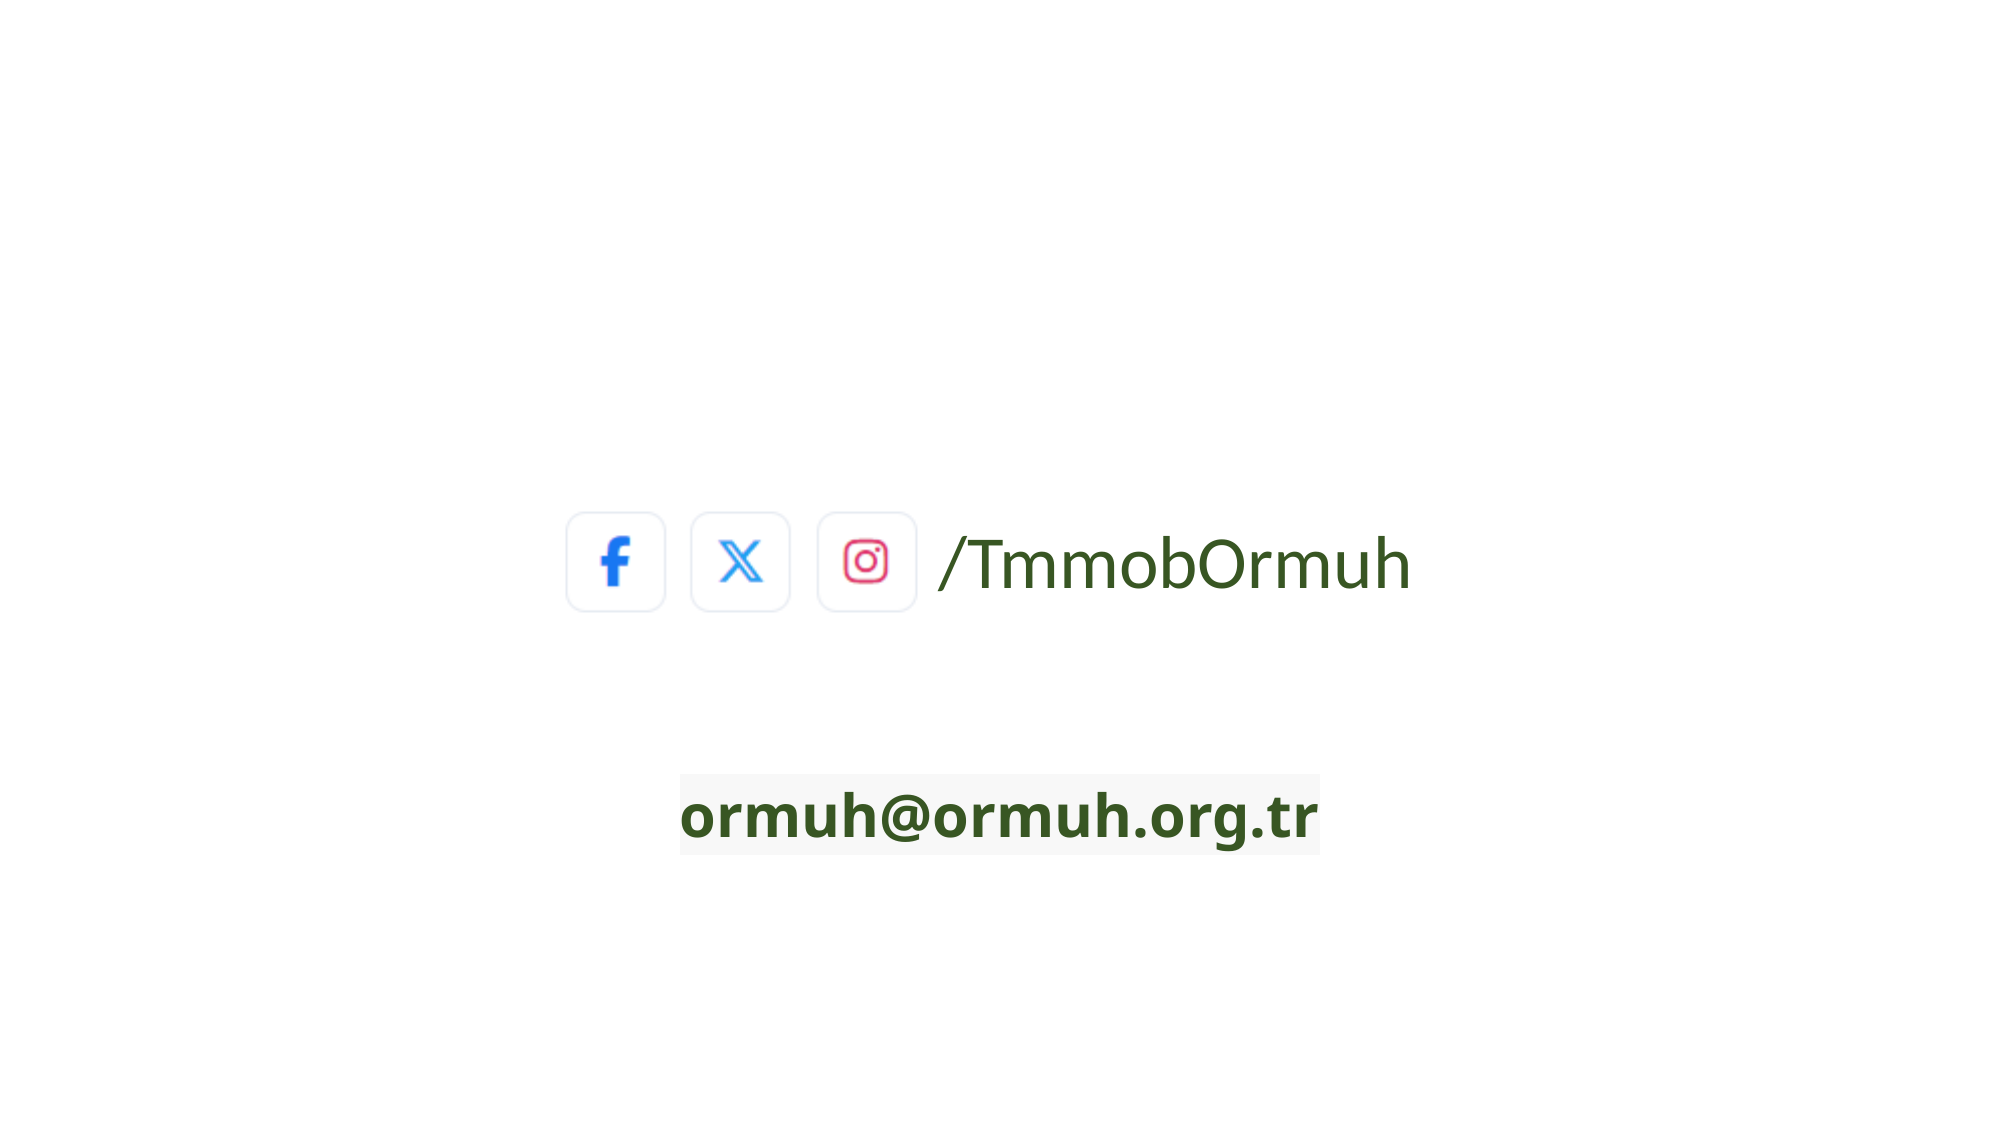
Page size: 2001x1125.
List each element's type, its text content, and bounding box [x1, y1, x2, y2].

text_box ormuh@ormuh.org.tr [658, 778, 1342, 908]
text_box /TmmobOrmuh [923, 516, 1607, 647]
picture [548, 498, 936, 627]
